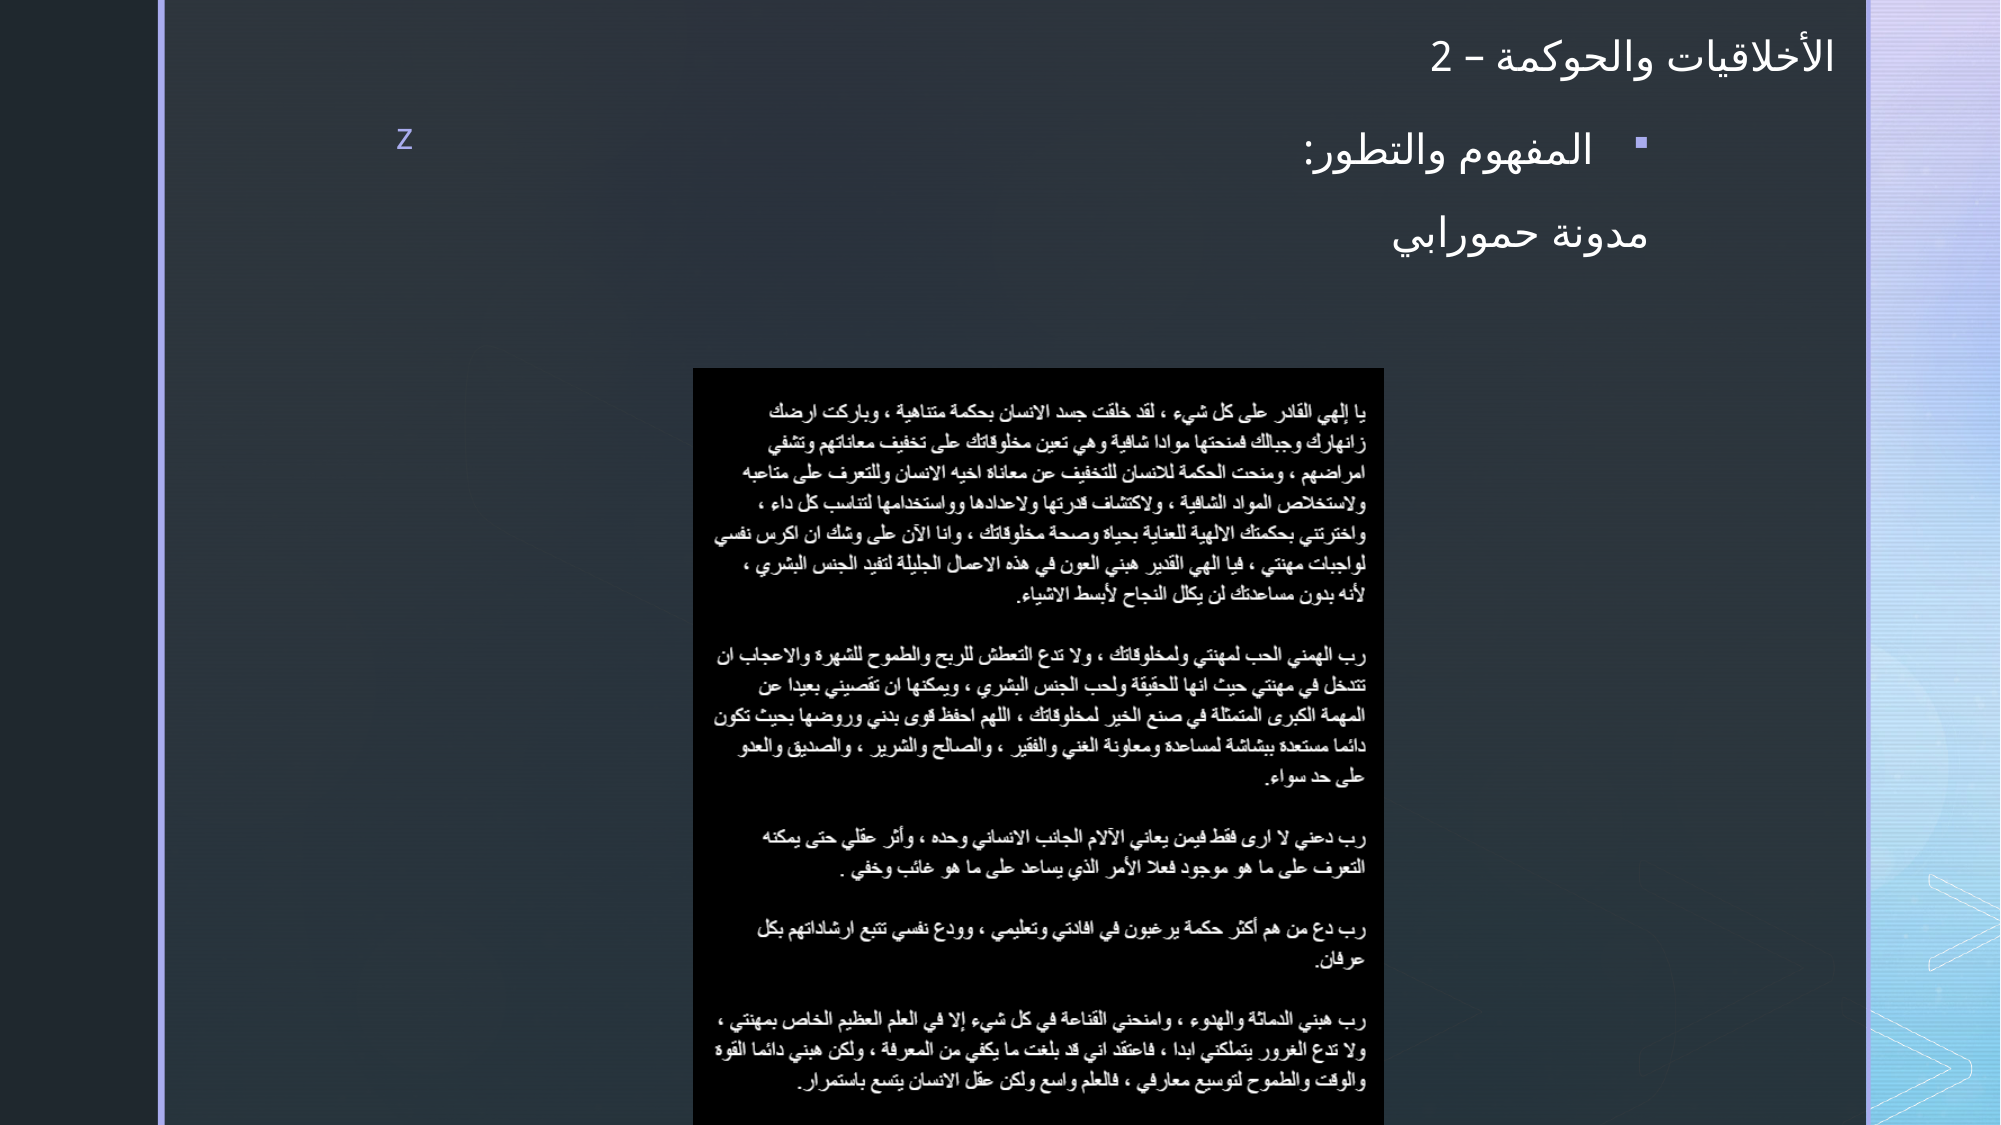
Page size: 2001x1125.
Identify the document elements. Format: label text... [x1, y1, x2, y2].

picture [693, 368, 1384, 1125]
title الأخلاقيات والحوكمة – 2 [557, 28, 1864, 205]
list المفهوم والتطور: مدونة حمورابي [360, 73, 1666, 1125]
picture [1871, 0, 2001, 1125]
